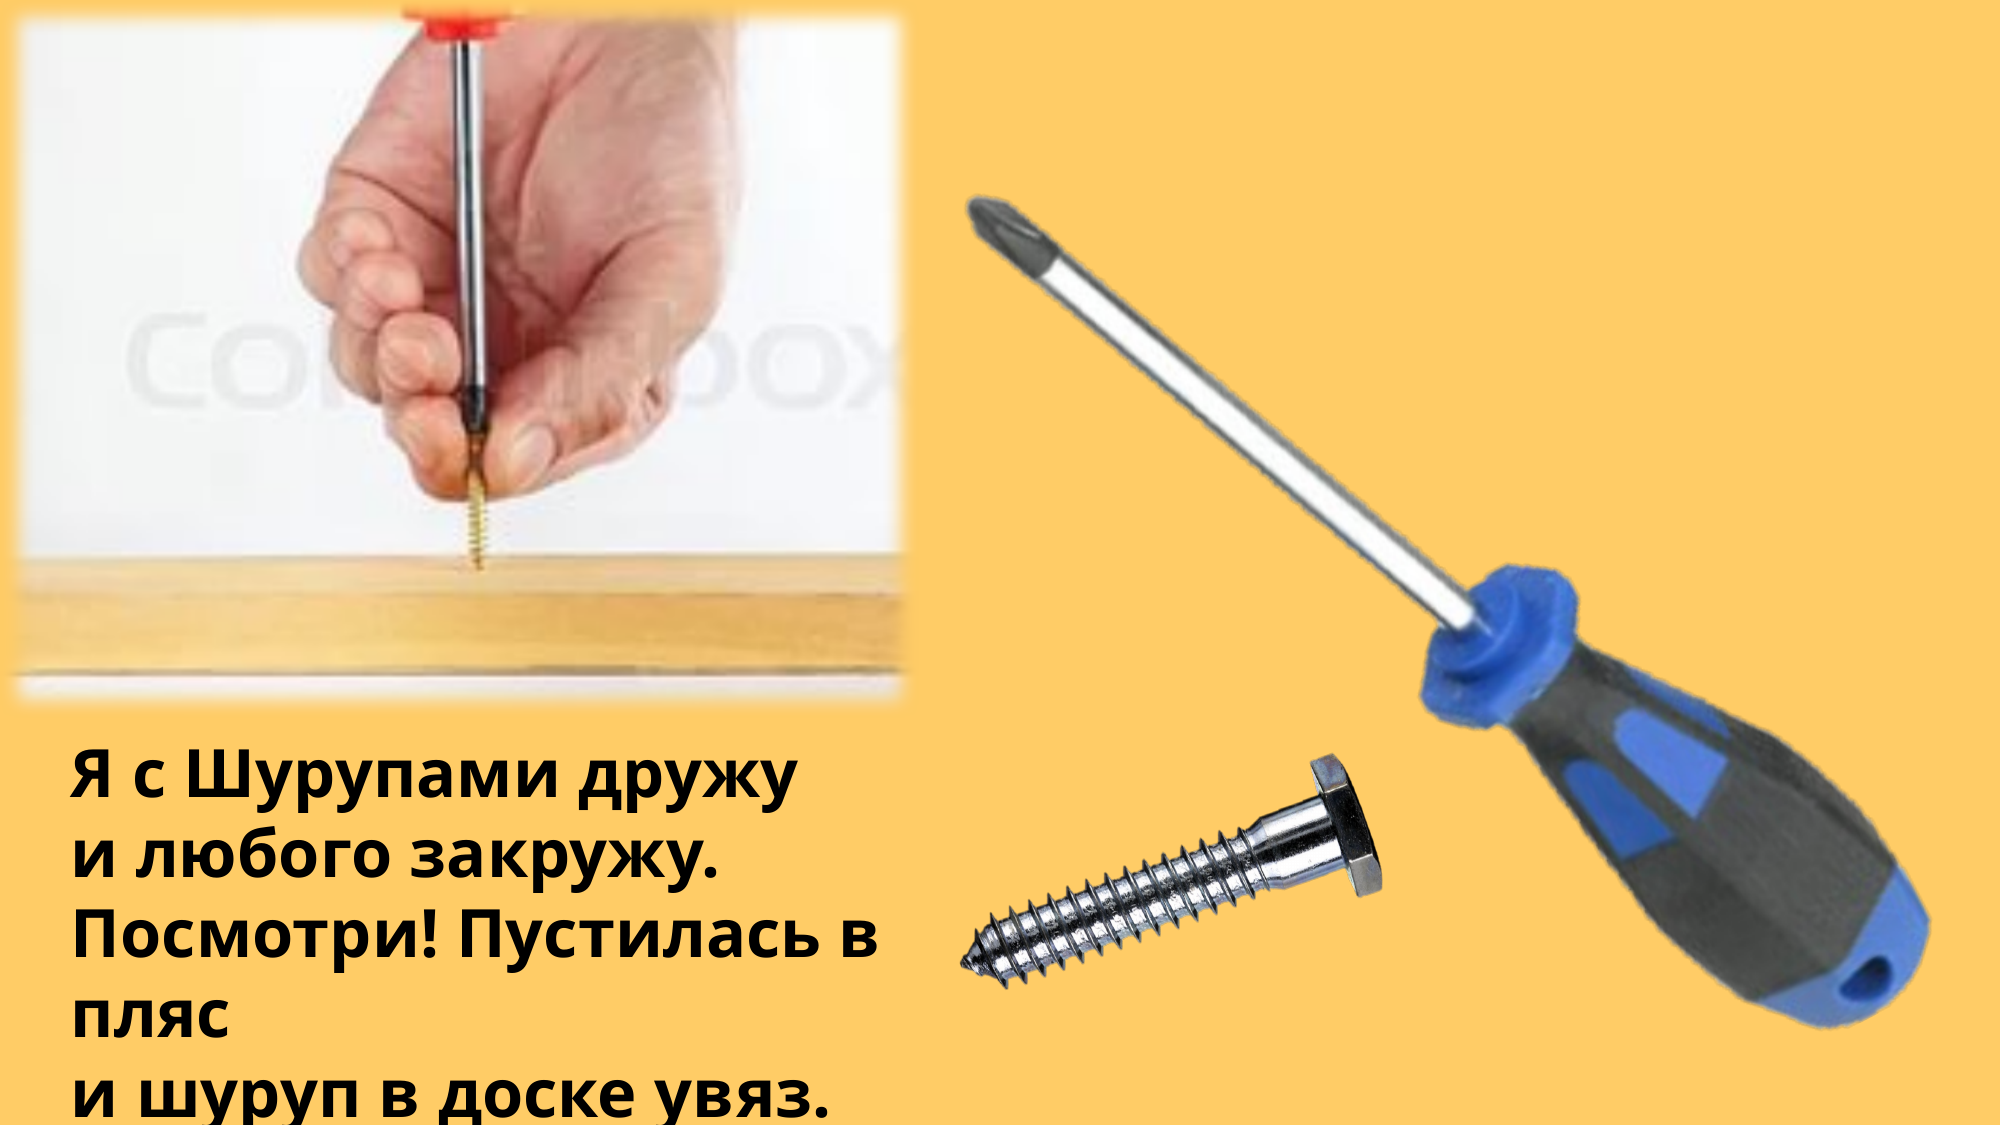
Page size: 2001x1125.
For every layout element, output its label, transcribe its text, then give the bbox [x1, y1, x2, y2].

text_box Я с Шурупами дружу и любого закружу. Посмотри! Пустилась в пляс и шуруп в доске увяз. [56, 726, 987, 1125]
picture [0, 0, 2000, 1125]
